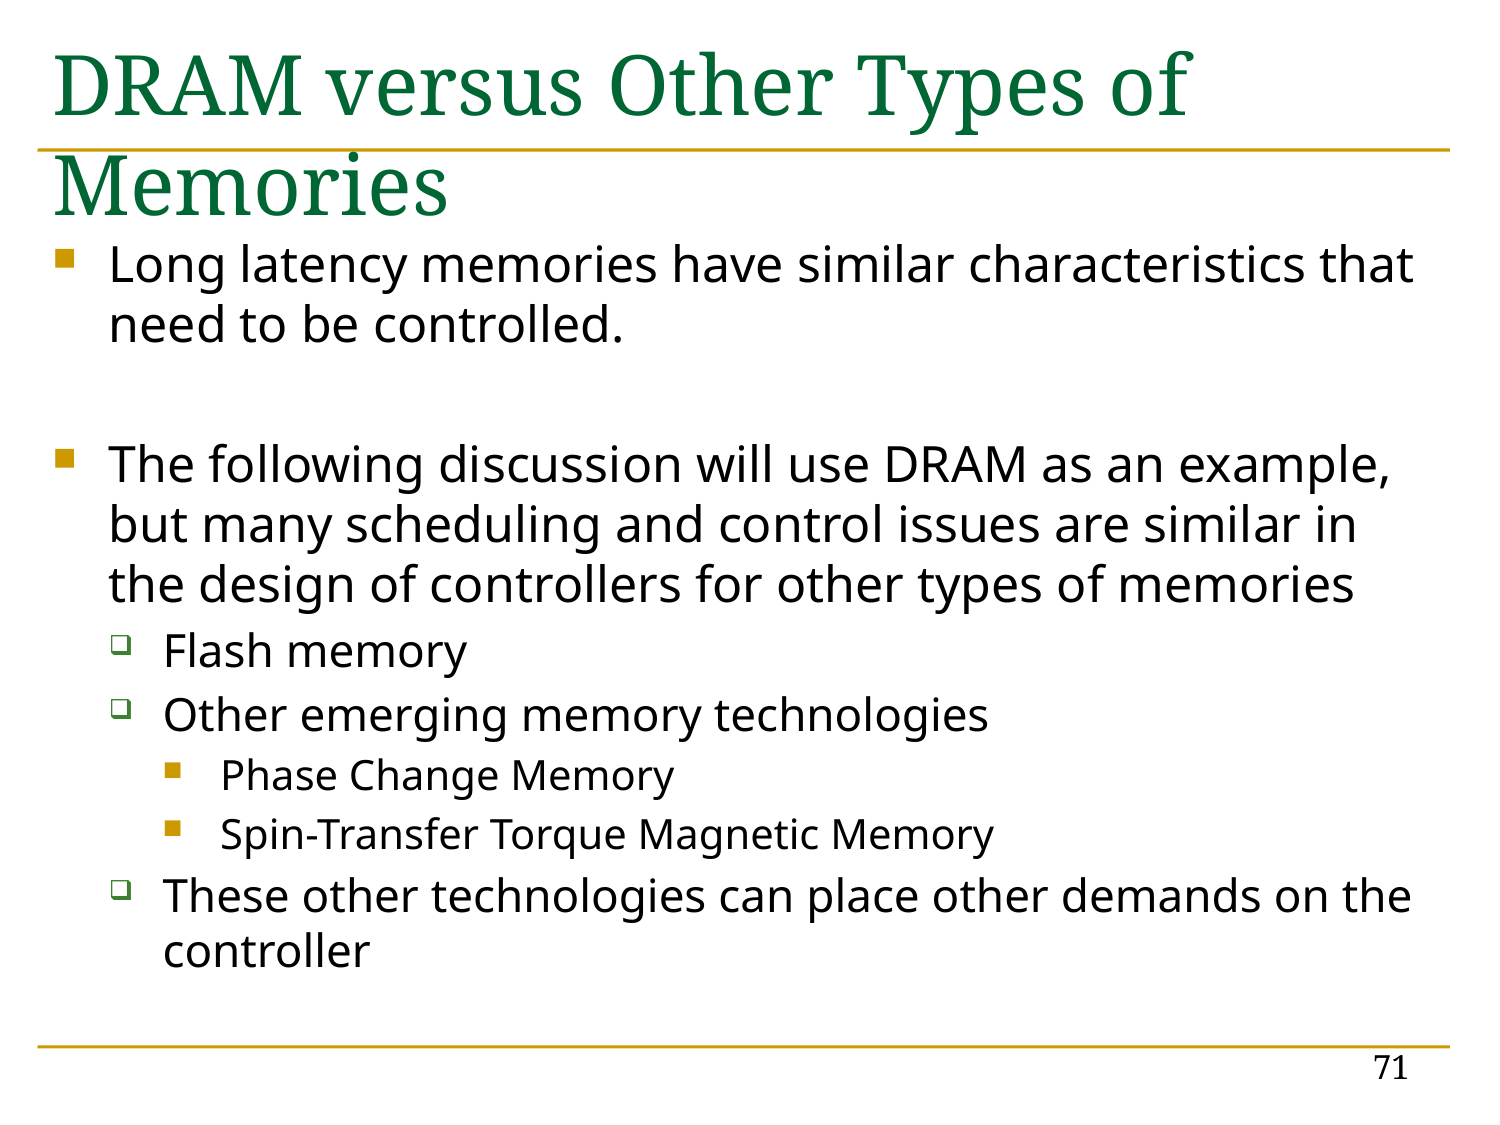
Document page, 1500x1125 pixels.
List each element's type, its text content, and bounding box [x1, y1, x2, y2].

list Long latency memories have similar characteristics that need to be controlled. The following discussion will use DRAM as an example, but many scheduling and control issues are similar in the design of controllers for other types of memories Flash memory Other emerging memory technologies Phase Change Memory Spin-Transfer Torque Magnetic Memory These other technologies can place other demands on the controller [37, 224, 1450, 1025]
title DRAM versus Other Types of Memories [37, 24, 1450, 200]
slide_number 71 [1074, 1023, 1426, 1100]
